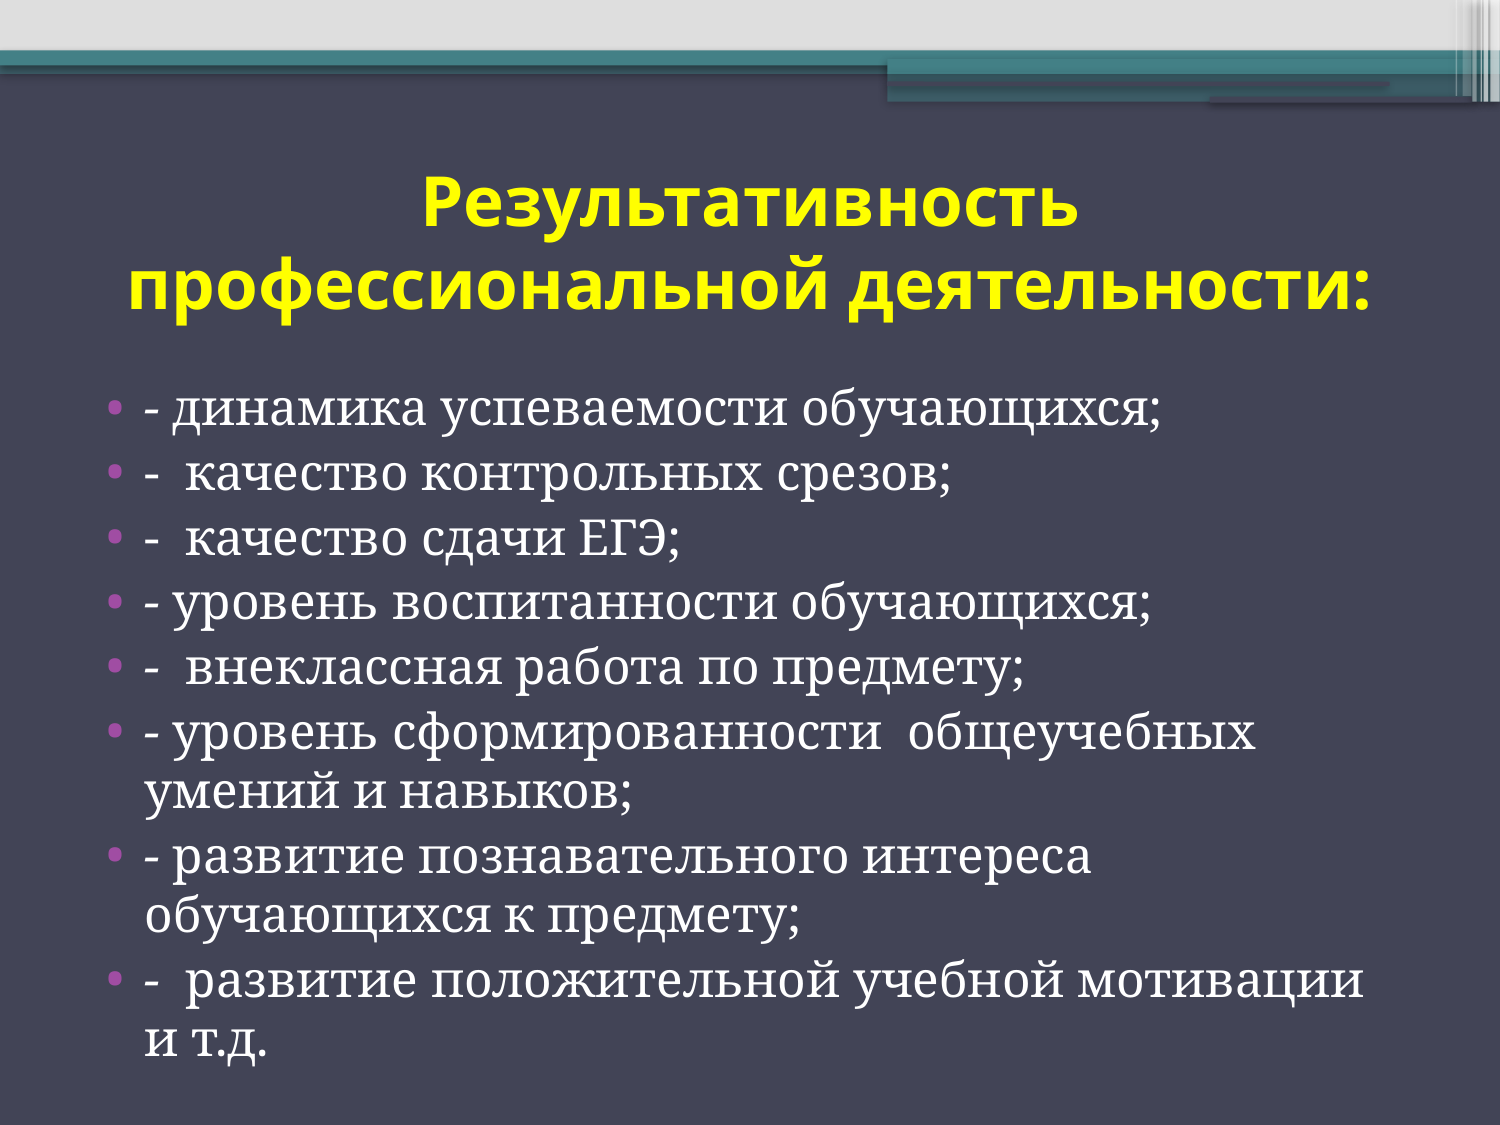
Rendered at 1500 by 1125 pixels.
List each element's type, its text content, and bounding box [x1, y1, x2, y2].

title Результативность профессиональной деятельности: [75, 128, 1425, 352]
list - динамика успеваемости обучающихся; - качество контрольных срезов; - качество сдачи ЕГЭ; - уровень воспитанности обучающихся; - внеклассная работа по предмету; - уровень сформированности общеучебных умений и навыков; - развитие познавательного интереса обучающихся к предмету; - развитие положительной учебной мотивации и т.д. [75, 368, 1425, 1079]
